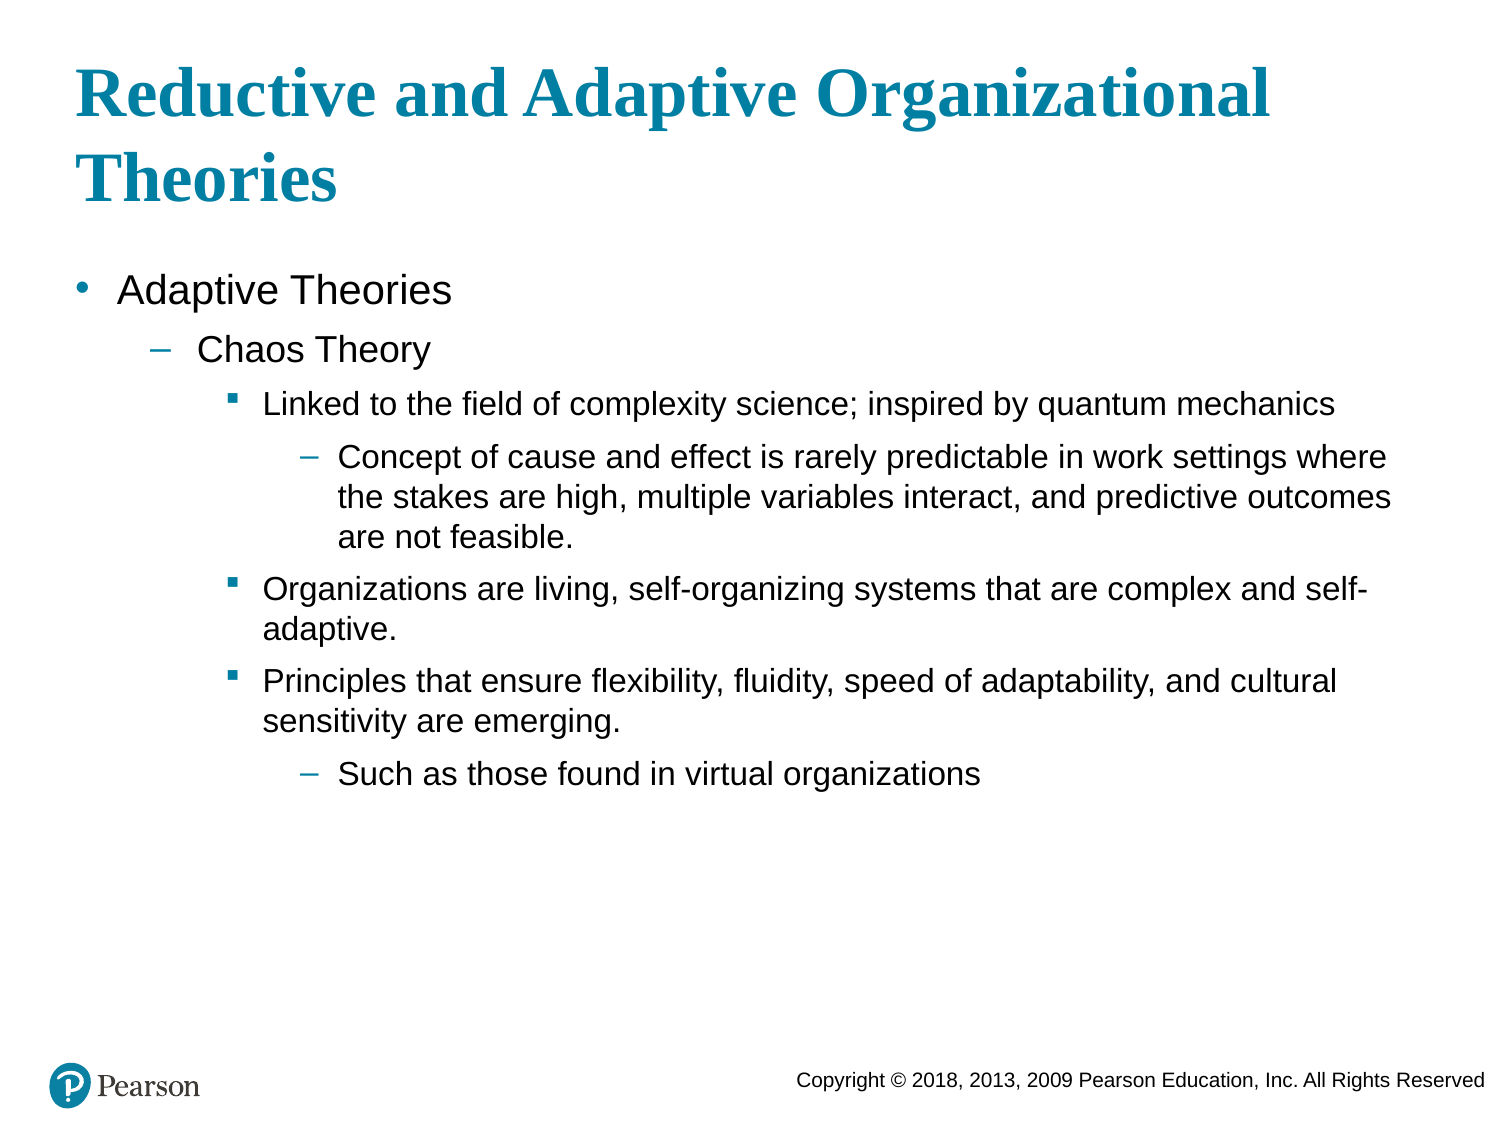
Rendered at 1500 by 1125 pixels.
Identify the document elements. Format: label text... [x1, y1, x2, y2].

list Adaptive Theories Chaos Theory Linked to the field of complexity science; inspired by quantum mechanics Concept of cause and effect is rarely predictable in work settings where the stakes are high, multiple variables interact, and predictive outcomes are not feasible. Organizations are living, self-organizing systems that are complex and self-adaptive. Principles that ensure flexibility, fluidity, speed of adaptability, and cultural sensitivity are emerging. Such as those found in virtual organizations [75, 262, 1425, 1005]
title Reductive and Adaptive Organizational Theories [74, 35, 1426, 216]
